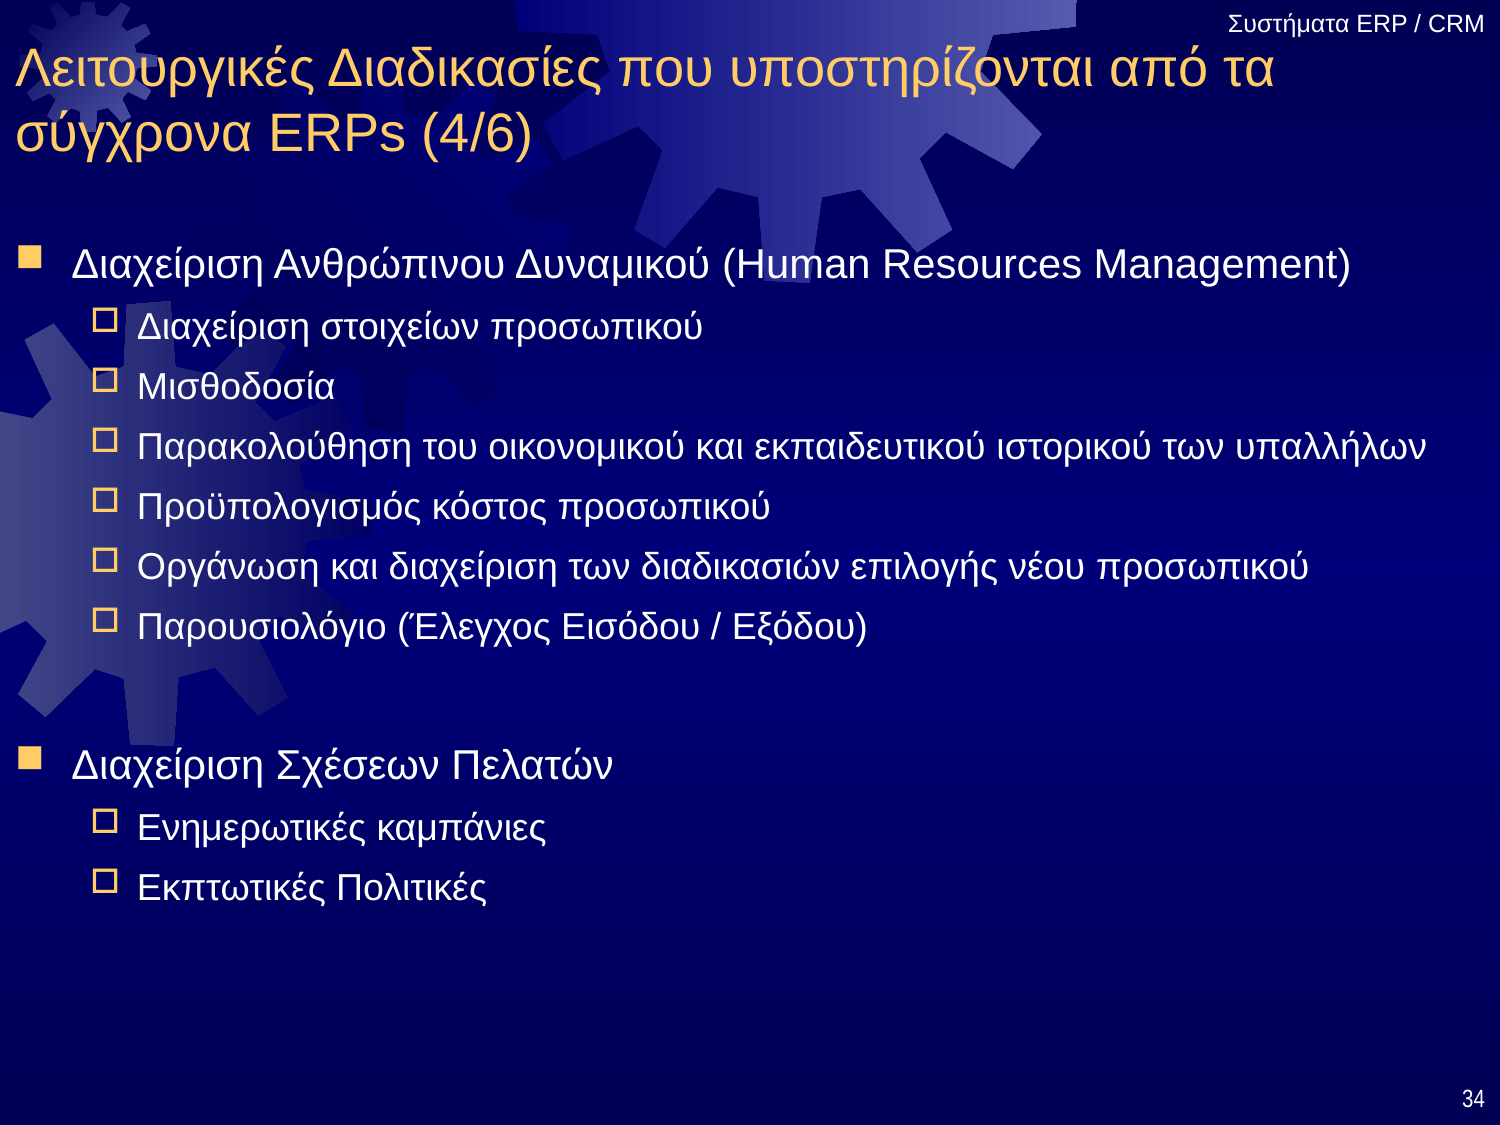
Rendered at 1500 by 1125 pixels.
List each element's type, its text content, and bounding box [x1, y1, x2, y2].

title Λειτουργικές Διαδικασίες που υποστηρίζονται από τα σύγχρονα ERPs (4/6) [0, 24, 1500, 138]
list Διαχείριση Ανθρώπινου Δυναμικού (Human Resources Management) Διαχείριση στοιχείων προσωπικού Μισθοδοσία Παρακολούθηση του οικονομικού και εκπαιδευτικού ιστορικού των υπαλλήλων Προϋπολογισμός κόστος προσωπικού Οργάνωση και διαχείριση των διαδικασιών επιλογής νέου προσωπικού Παρουσιολόγιο (Έλεγχος Εισόδου / Εξόδου) Διαχείριση Σχέσεων Πελατών Ενημερωτικές καμπάνιες Εκπτωτικές Πολιτικές [0, 162, 1500, 1125]
